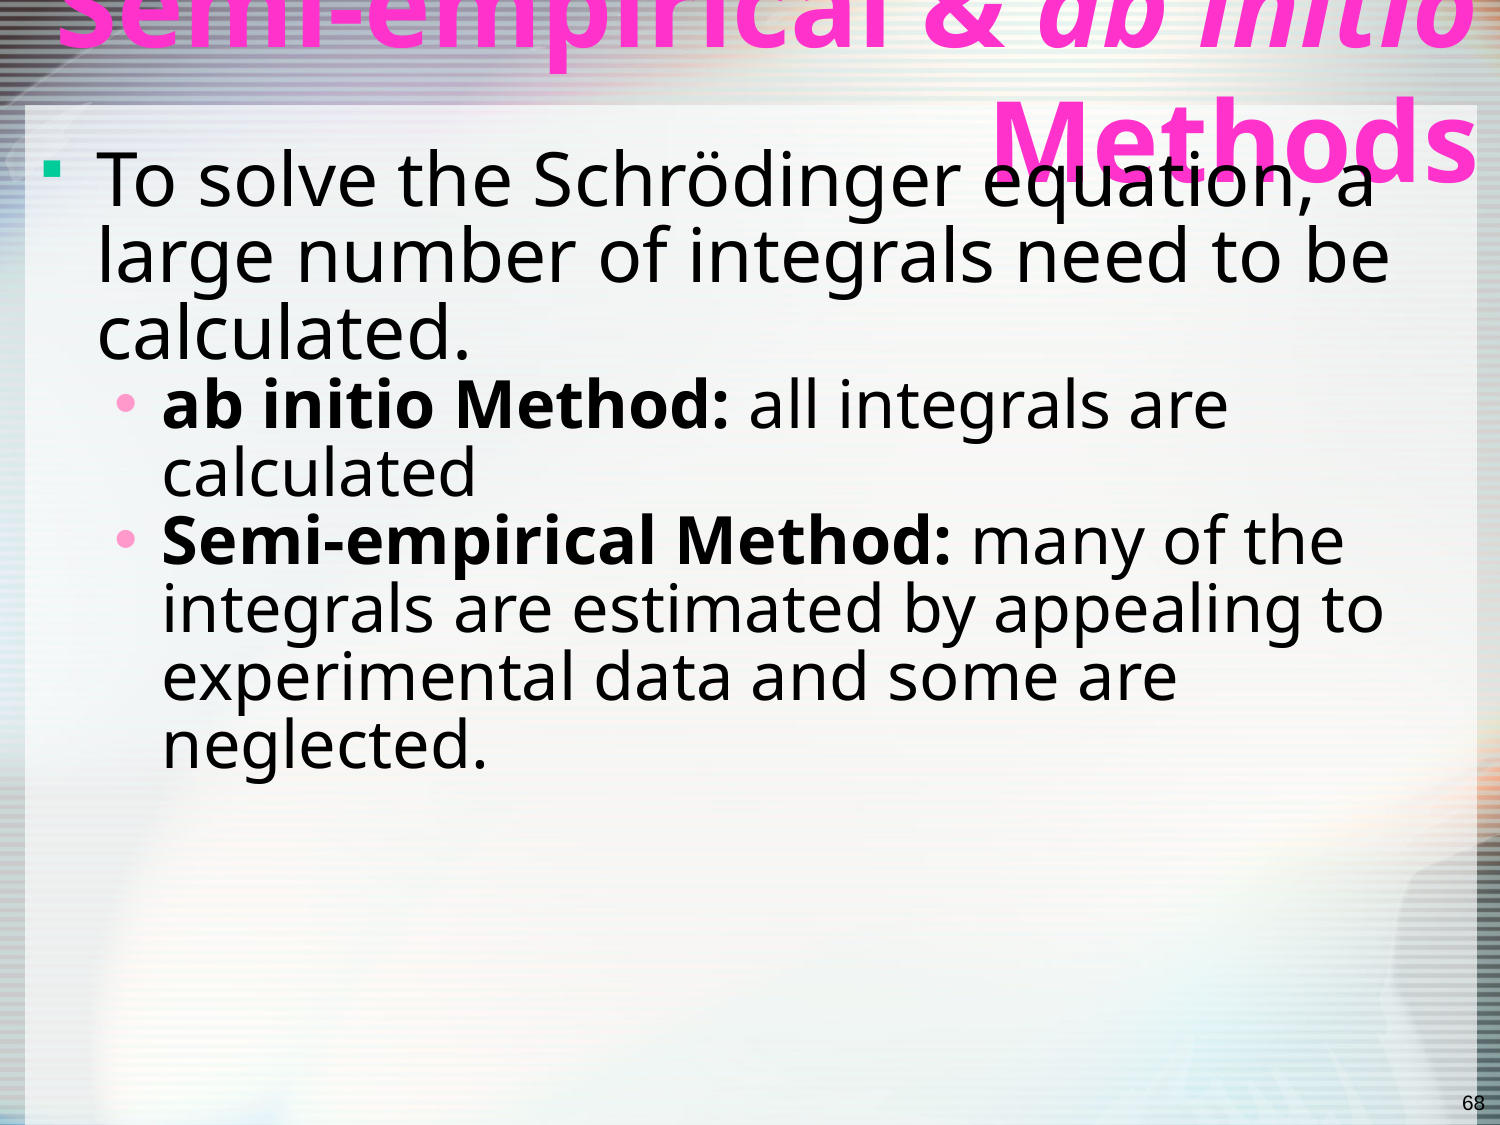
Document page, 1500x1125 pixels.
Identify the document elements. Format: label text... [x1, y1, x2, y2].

list To solve the Schrödinger equation, a large number of integrals need to be calculated. ab initio Method: all integrals are calculated Semi-empirical Method: many of the integrals are estimated by appealing to experimental data and some are neglected. [24, 137, 1476, 1076]
slide_number 68 [1149, 1082, 1500, 1121]
picture [0, 0, 1500, 1125]
title Semi-empirical & ab initio Methods [35, 6, 1495, 133]
